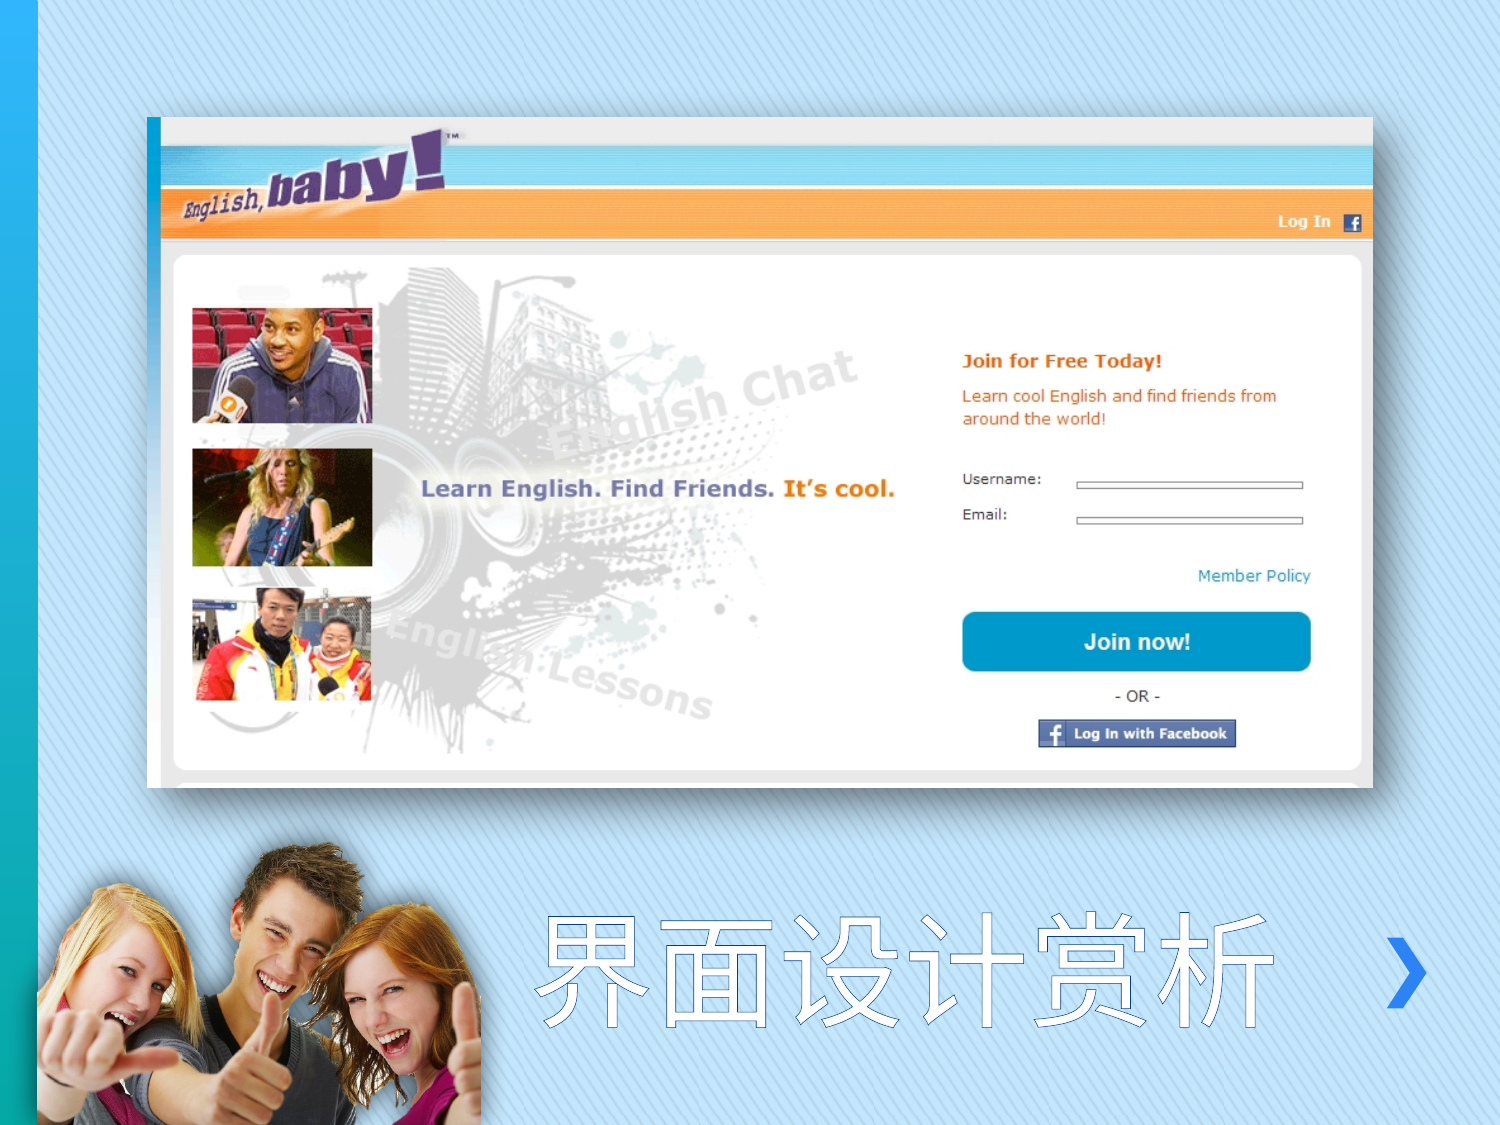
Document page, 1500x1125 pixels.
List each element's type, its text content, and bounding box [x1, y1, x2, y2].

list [147, 116, 1373, 789]
title 界面设计赏析 [513, 862, 1388, 1050]
picture [37, 810, 481, 1125]
